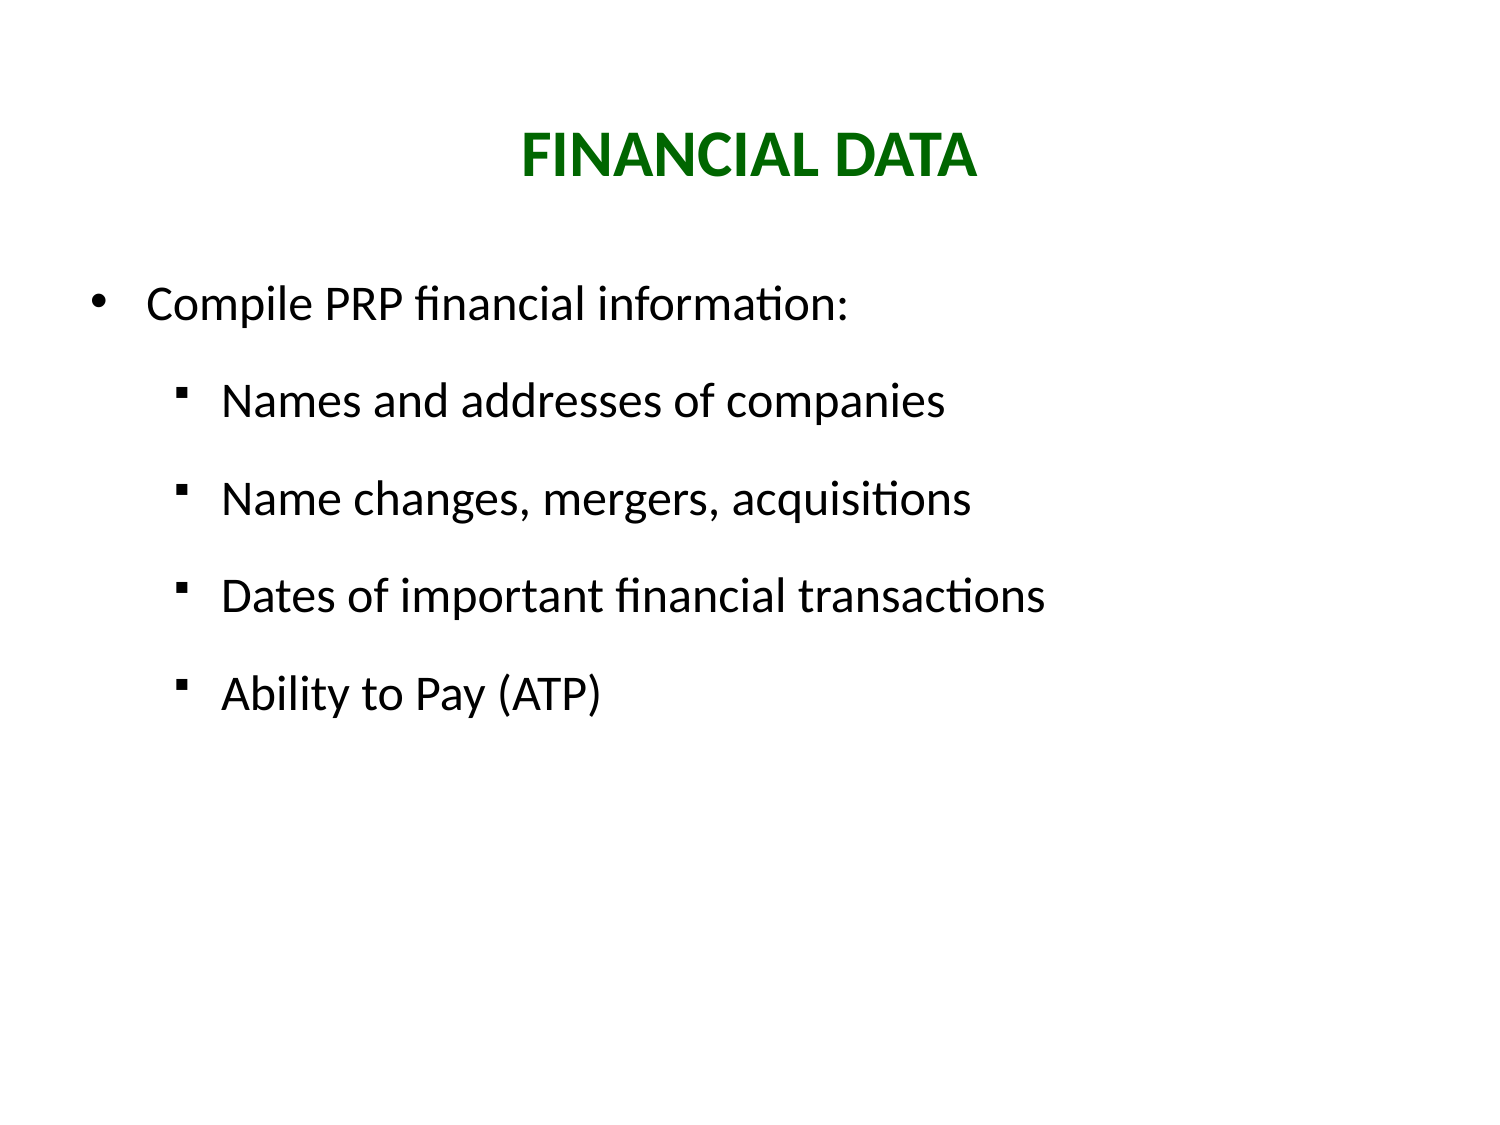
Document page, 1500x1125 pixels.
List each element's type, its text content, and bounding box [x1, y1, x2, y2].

title Financial Data [75, 62, 1425, 238]
list Compile PRP financial information: Names and addresses of companies Name changes, mergers, acquisitions Dates of important financial transactions Ability to Pay (ATP) [75, 262, 1413, 788]
